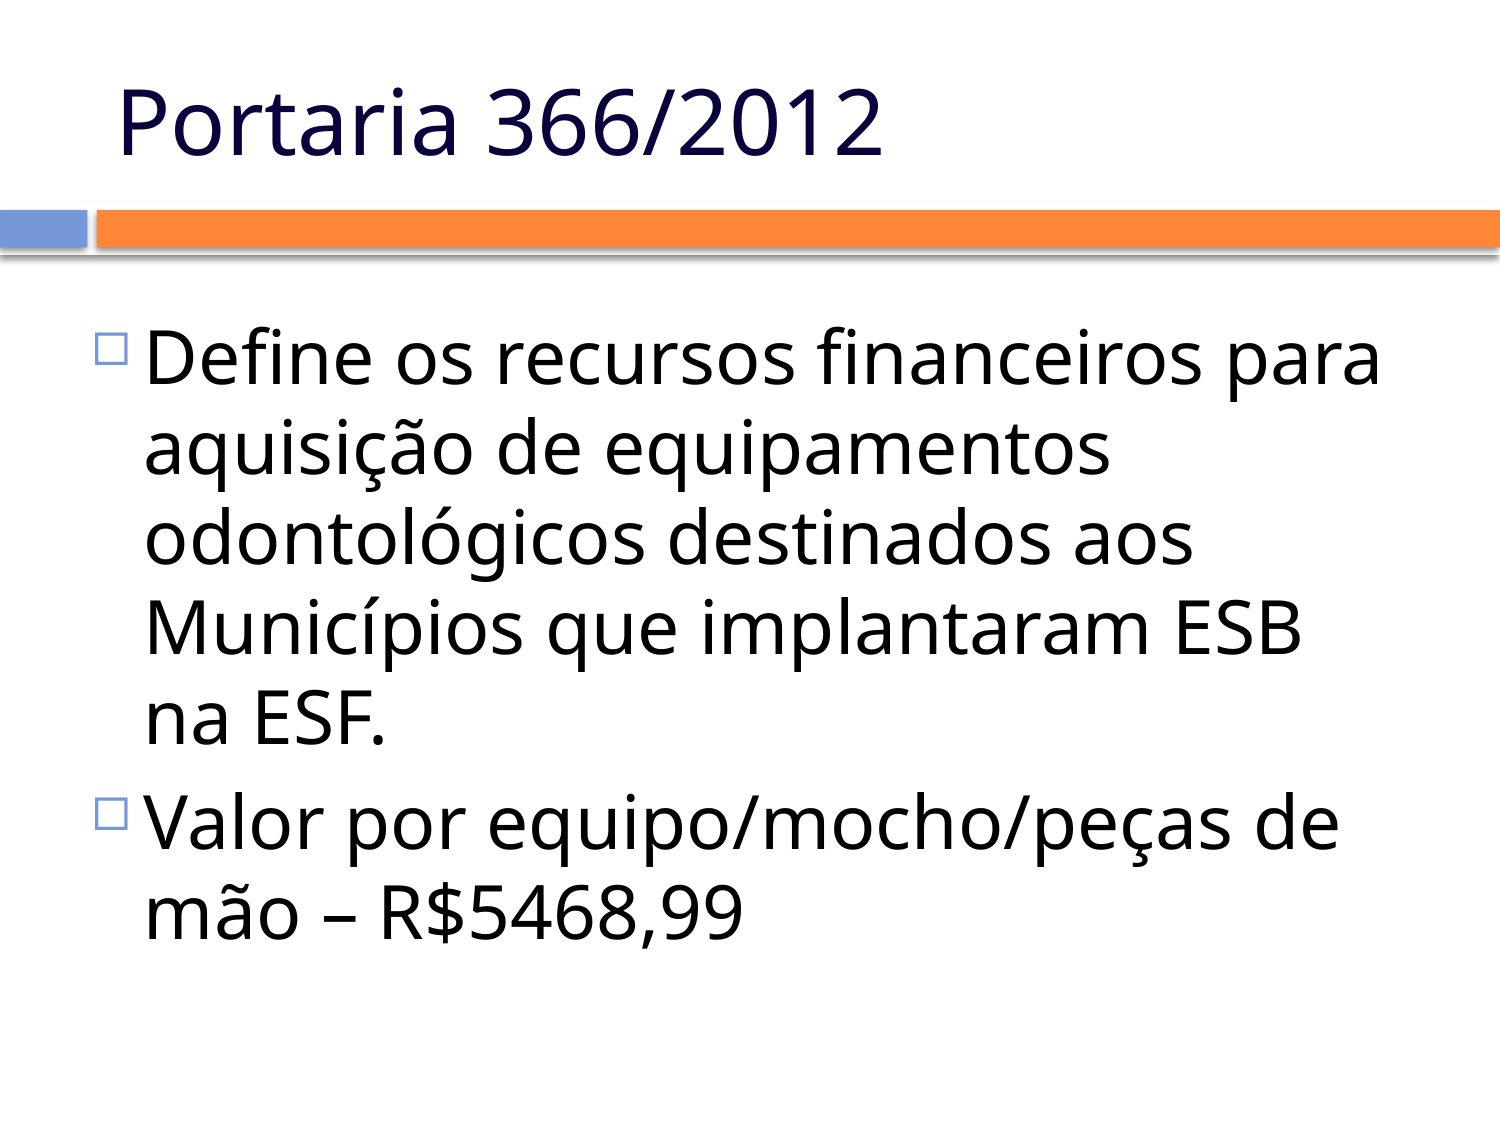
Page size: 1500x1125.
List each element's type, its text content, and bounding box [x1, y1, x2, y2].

title Portaria 366/2012 [100, 37, 1438, 200]
list Define os recursos financeiros para aquisição de equipamentos odontológicos destinados aos Municípios que implantaram ESB na ESF. Valor por equipo/mocho/peças de mão – R$5468,99 [76, 302, 1415, 709]
